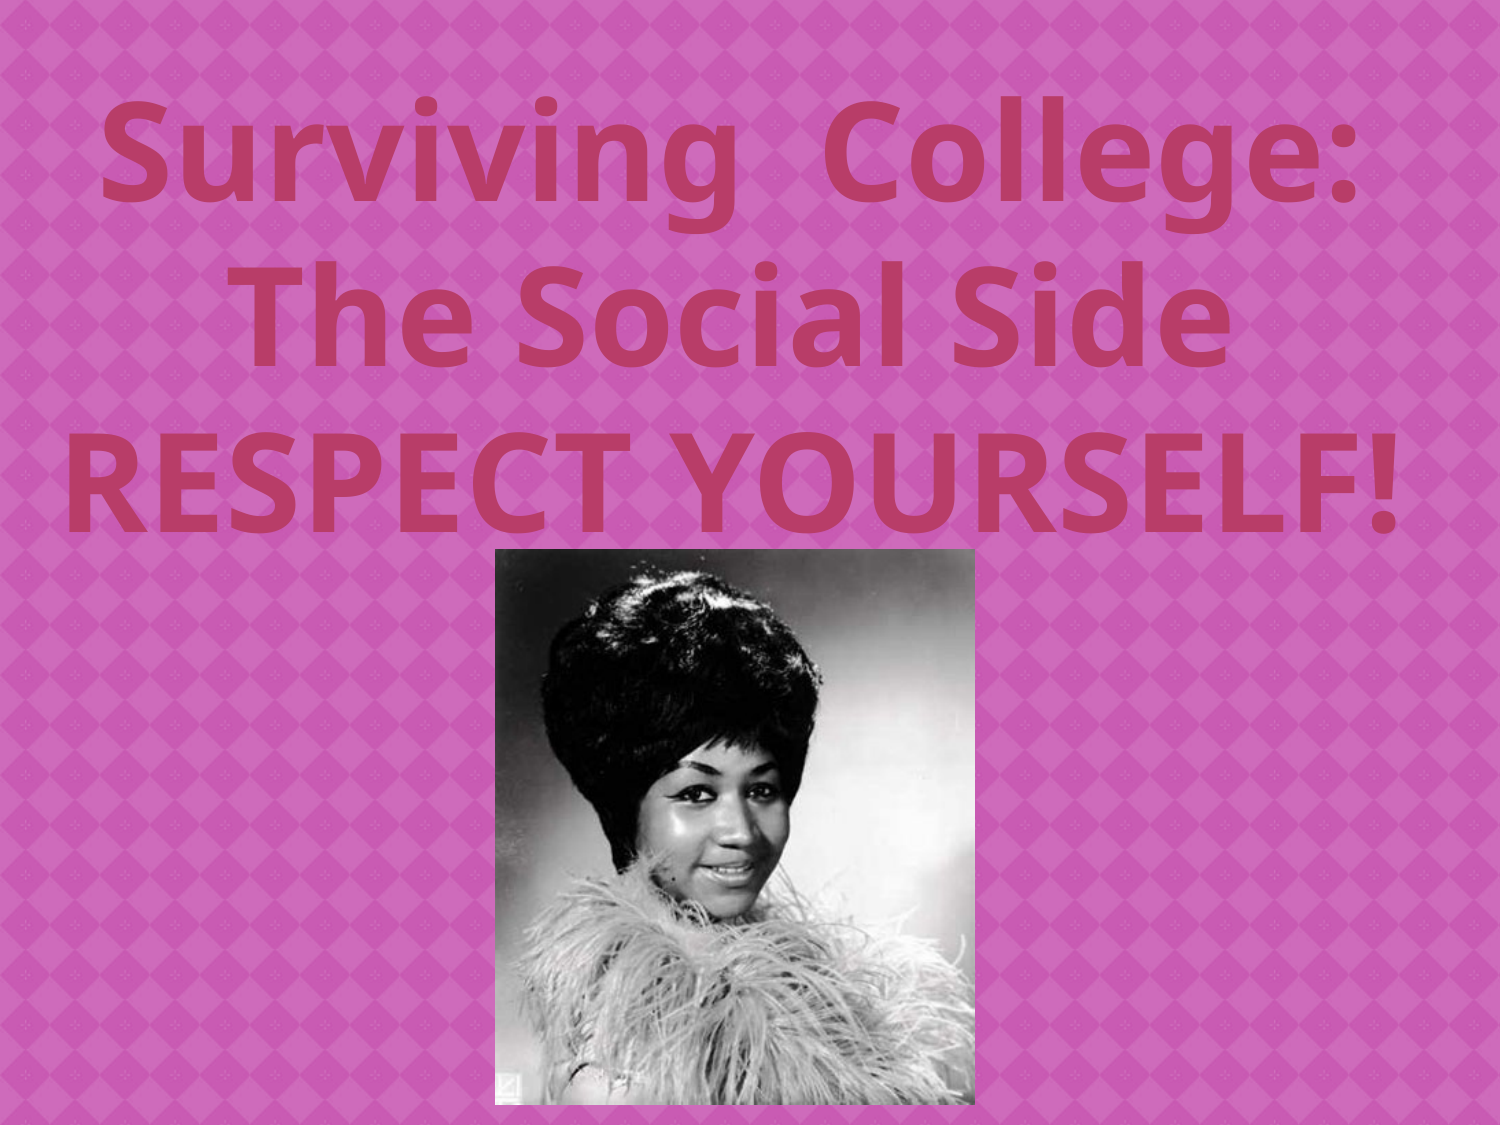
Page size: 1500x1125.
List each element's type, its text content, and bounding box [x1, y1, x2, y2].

title Surviving College: The Social Side RESPECT YOURSELF! [37, 12, 1425, 560]
picture [495, 549, 976, 1105]
